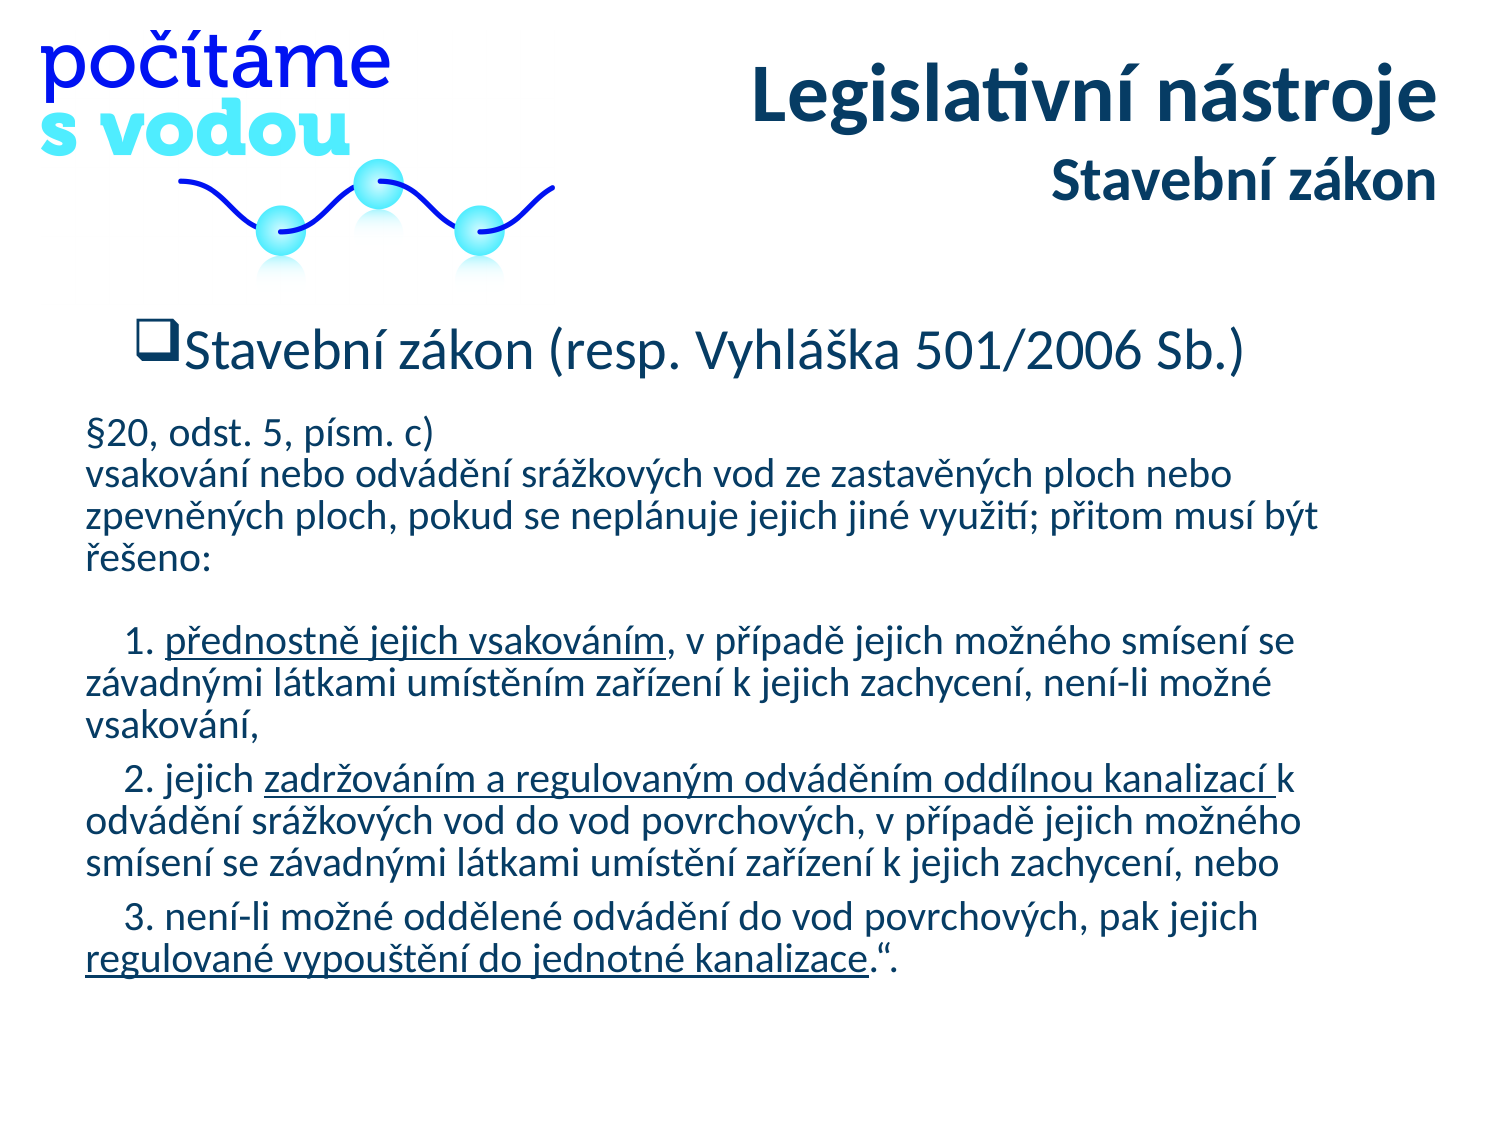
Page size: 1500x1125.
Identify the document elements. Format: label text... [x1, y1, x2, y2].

table_header §20, odst. 5, písm. c) vsakování nebo odvádění srážkových vod ze zastavěných ploch nebo zpevněných ploch, pokud se neplánuje jejich jiné využití; přitom musí být řešeno: 1. přednostně jejich vsakováním, v případě jejich možného smísení se závadnými látkami umístěním zařízení k jejich zachycení, není-li možné vsakování, 2. jejich zadržováním a regulovaným odváděním oddílnou kanalizací k odvádění srážkových vod do vod povrchových, v případě jejich možného smísení se závadnými látkami umístění zařízení k jejich zachycení, nebo 3. není-li možné oddělené odvádění do vod povrchových, pak jejich regulované vypouštění do jednotné kanalizace.“. [70, 407, 1441, 1125]
picture [41, 30, 555, 305]
text_box Legislativní nástroje Stavební zákon [584, 30, 1454, 398]
text_box Stavební zákon (resp. Vyhláška 501/2006 Sb.) [117, 312, 1453, 409]
